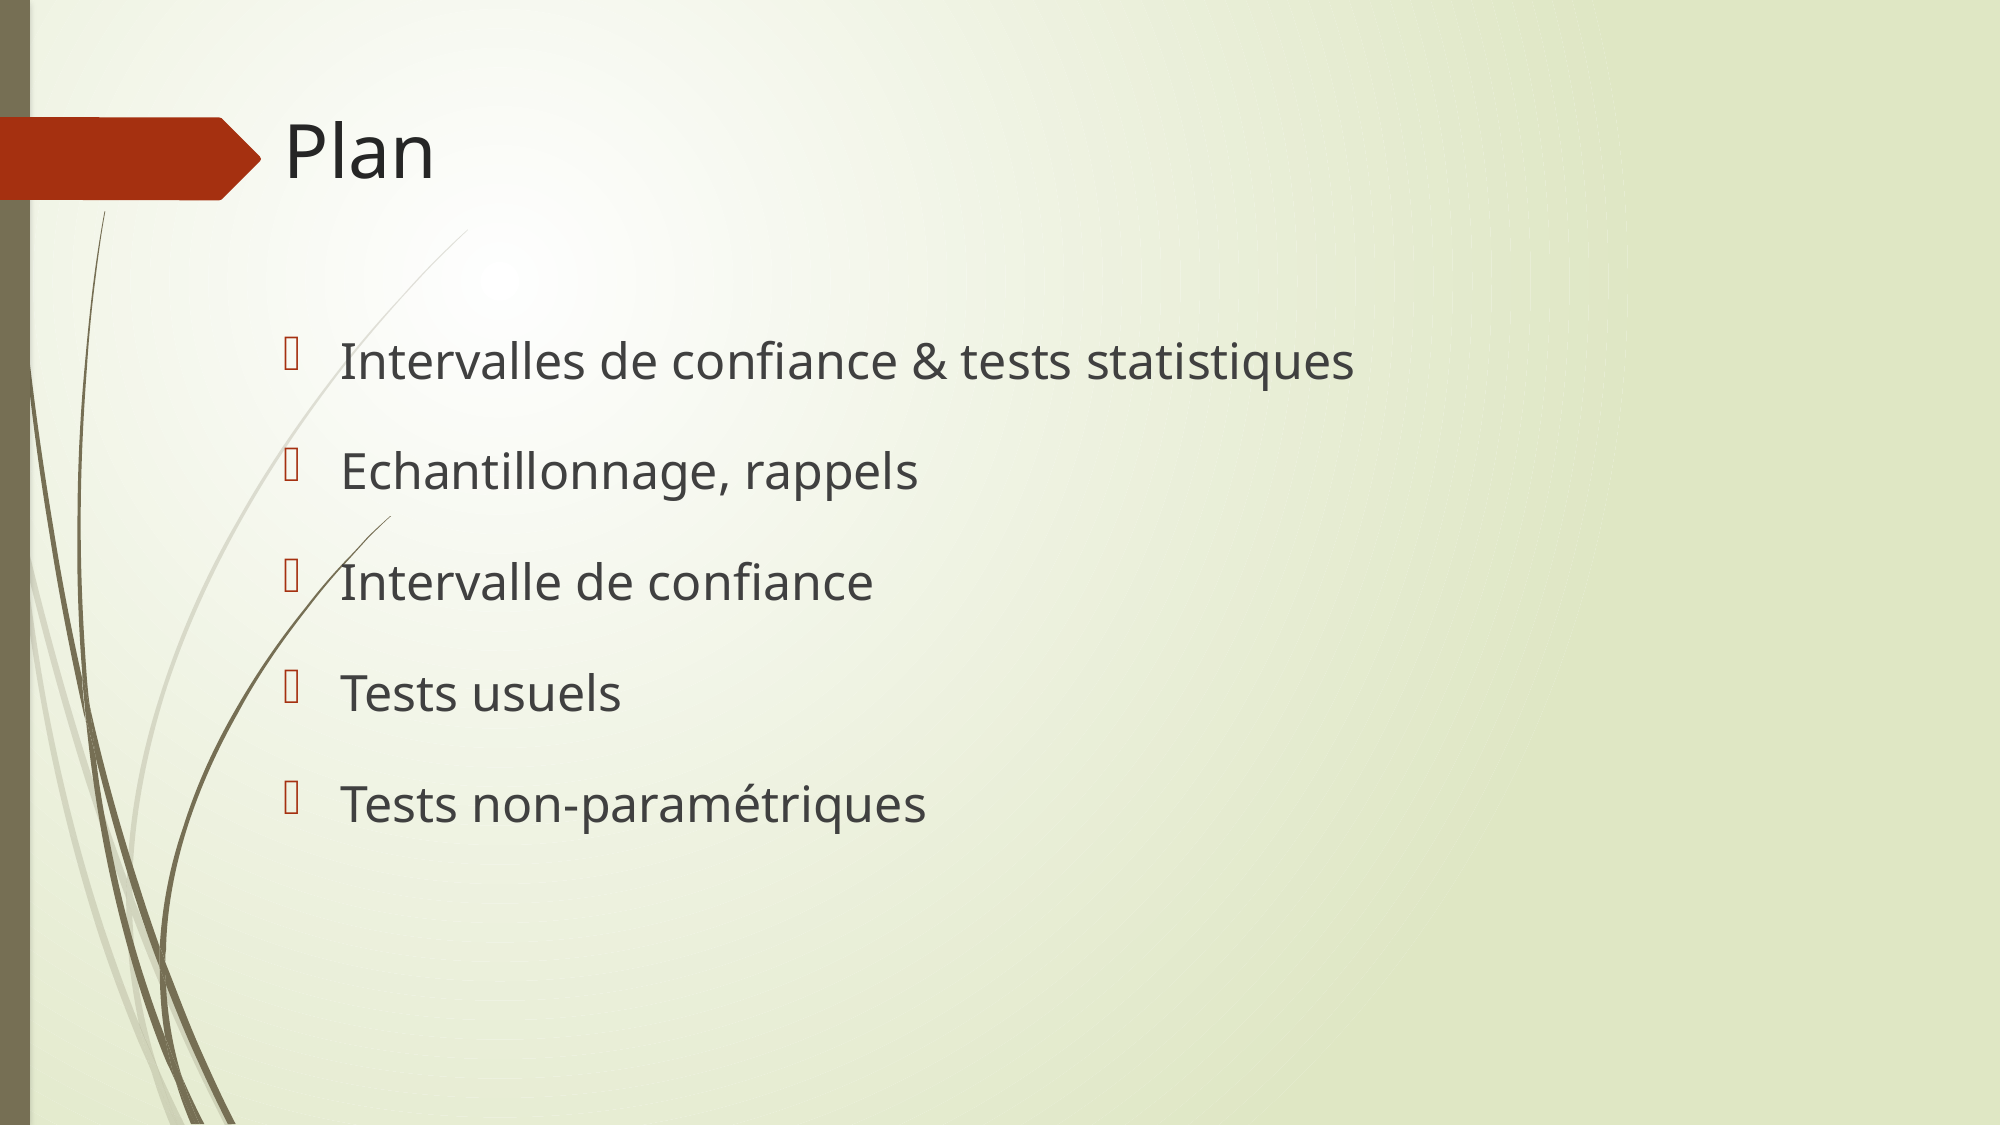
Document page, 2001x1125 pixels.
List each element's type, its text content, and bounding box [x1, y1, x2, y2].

list Intervalles de confiance & tests statistiques Echantillonnage, rappels Intervalle de confiance Tests usuels Tests non-paramétriques [269, 291, 1910, 1088]
title Plan [269, 96, 1731, 207]
